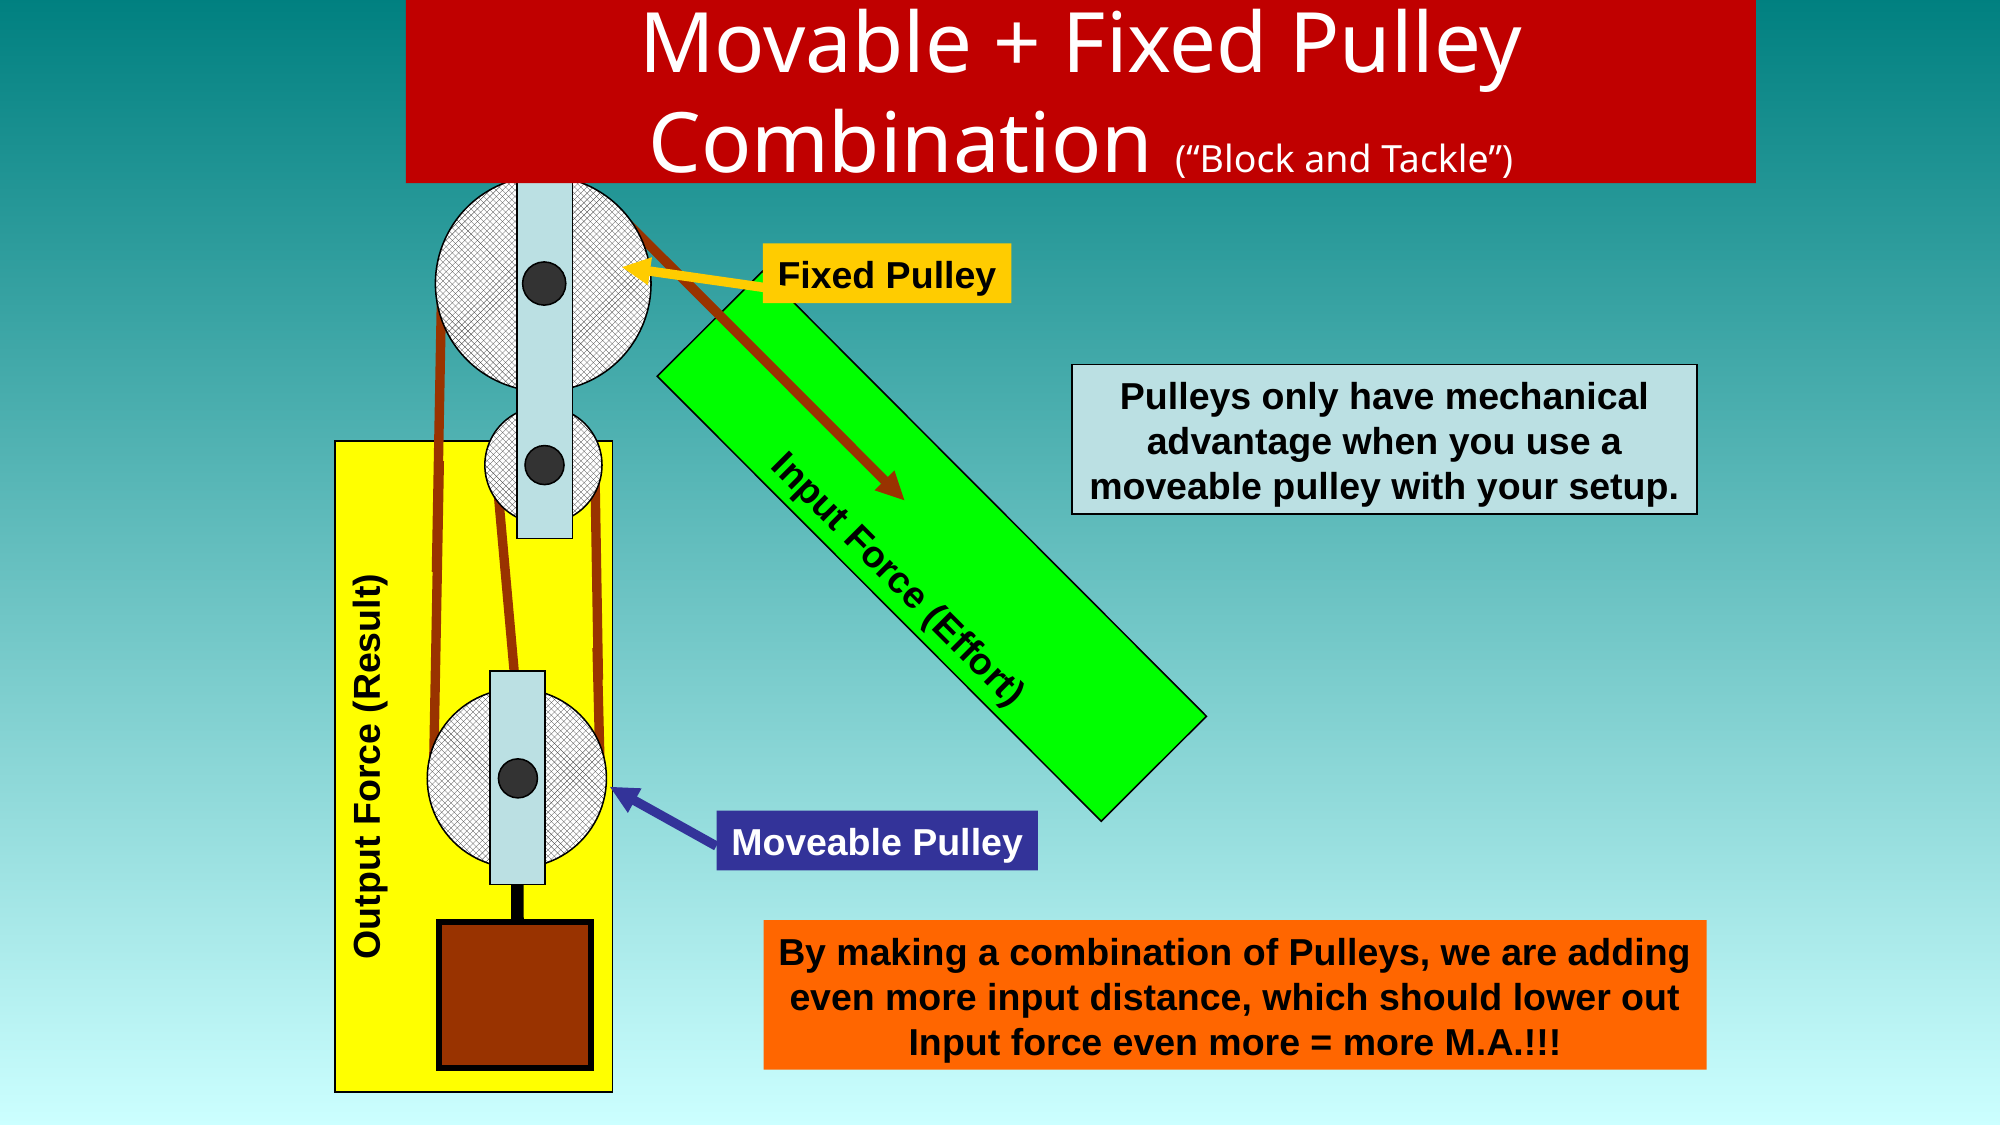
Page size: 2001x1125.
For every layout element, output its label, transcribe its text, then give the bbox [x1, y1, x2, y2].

text_box Input Force (Effort) [657, 286, 1207, 822]
text_box [546, 693, 607, 864]
text_box [489, 670, 546, 885]
text_box [573, 184, 652, 388]
text_box [622, 262, 788, 291]
text_box [427, 693, 489, 864]
text_box [610, 786, 717, 847]
text_box [517, 184, 573, 539]
text_box [435, 184, 517, 389]
text_box [498, 758, 538, 798]
text_box Fixed Pulley [762, 243, 1012, 304]
text_box [573, 414, 603, 516]
text_box [680, 276, 905, 501]
text_box [439, 922, 592, 1068]
text_box [525, 445, 565, 485]
text_box [484, 412, 517, 518]
text_box Pulleys only have mechanical advantage when you use a moveable pulley with your setup. [1072, 364, 1697, 515]
text_box Output Force (Result) [334, 441, 613, 1092]
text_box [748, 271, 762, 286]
text_box Movable + Fixed Pulley Combination (“Block and Tackle”) [405, 0, 1756, 184]
text_box By making a combination of Pulleys, we are adding even more input distance, which should lower out Input force even more = more M.A.!!! [763, 920, 1707, 1070]
text_box Moveable Pulley [716, 810, 1038, 871]
text_box [522, 261, 566, 306]
